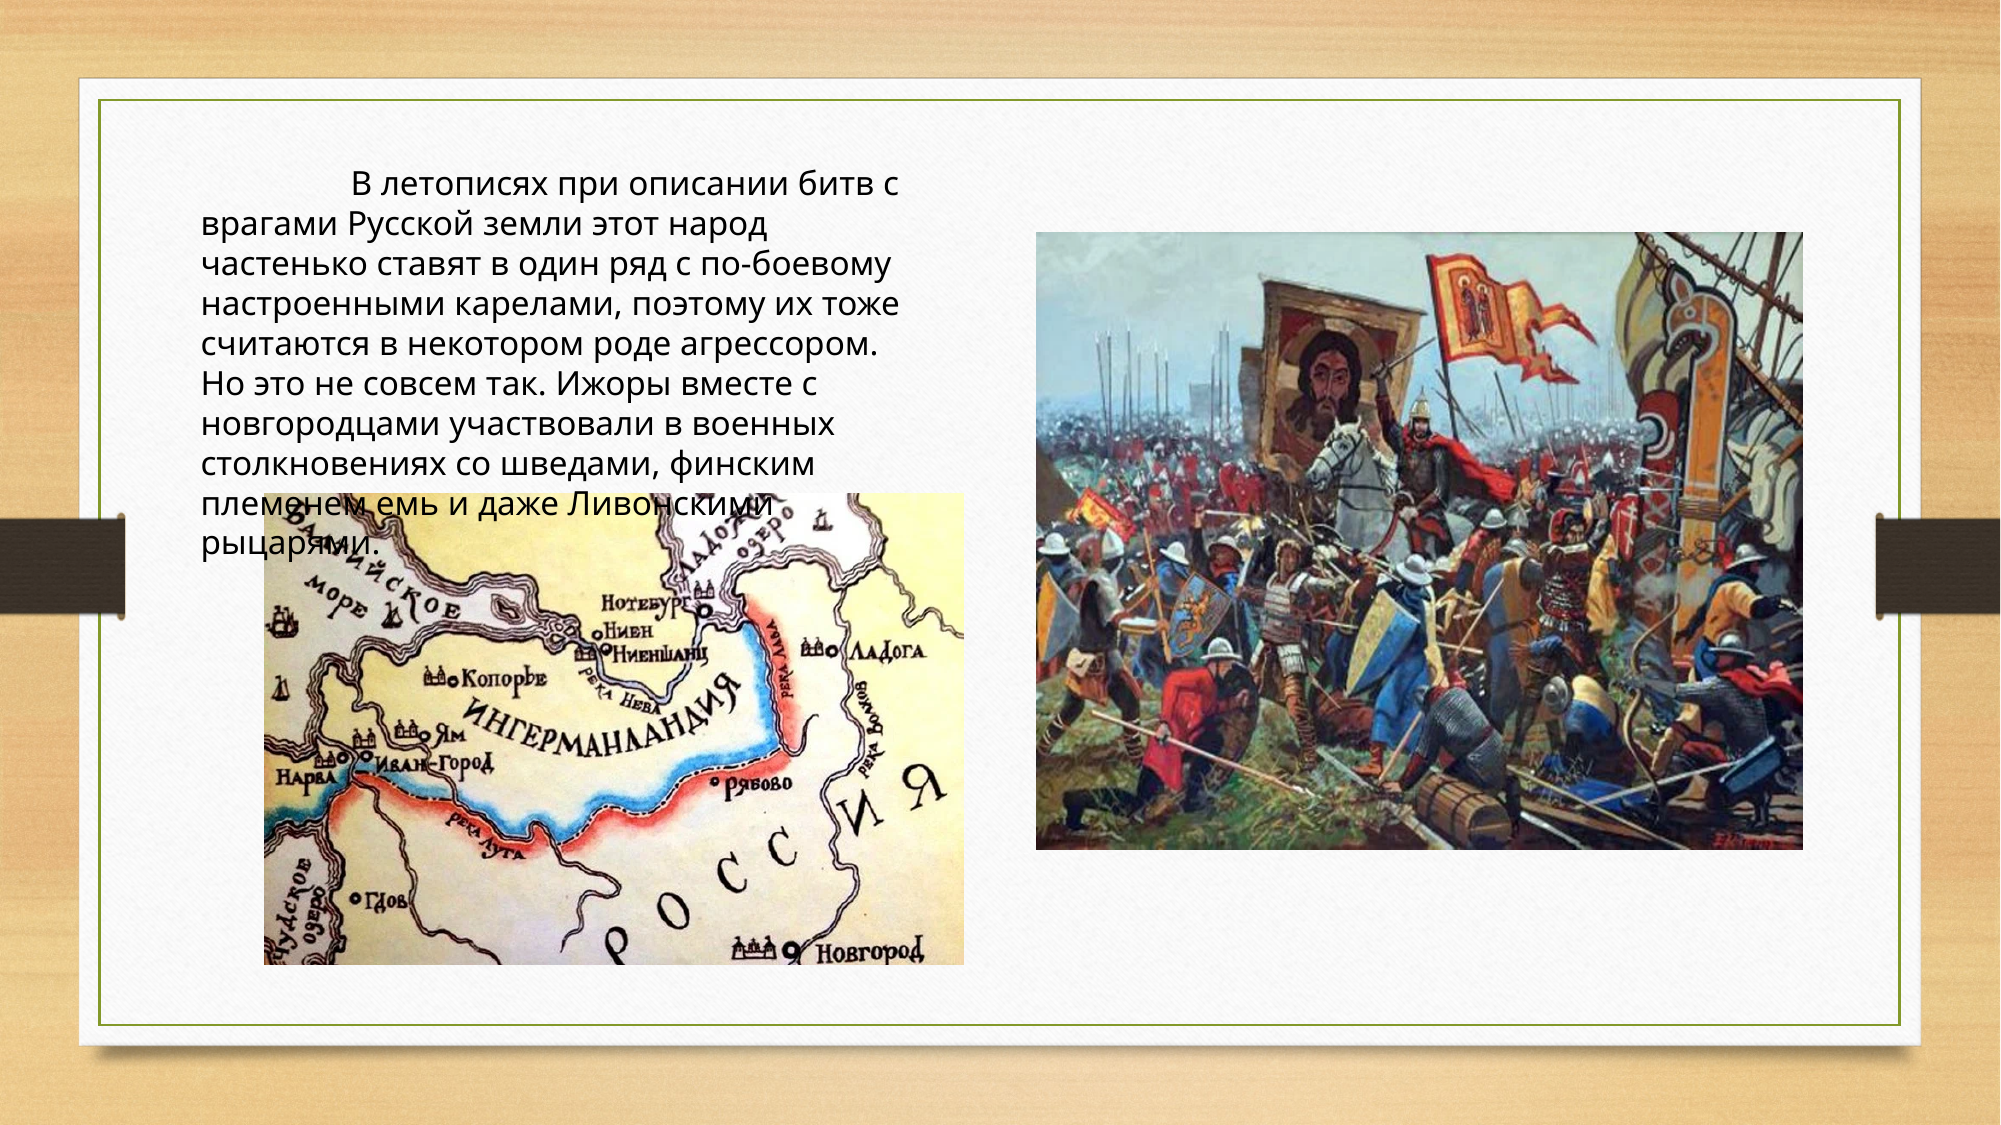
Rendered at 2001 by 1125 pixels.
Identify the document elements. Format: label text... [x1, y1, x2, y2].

text_box В летописях при описании битв с врагами Русской земли этот народ частенько ставят в один ряд с по-боевому настроенными карелами, поэтому их тоже считаются в некотором роде агрессором. Но это не совсем так. Ижоры вместе с новгородцами участвовали в военных столкновениях со шведами, финским племенем емь и даже Ливонскими рыцарями. [185, 155, 935, 569]
picture [0, 0, 2001, 1125]
